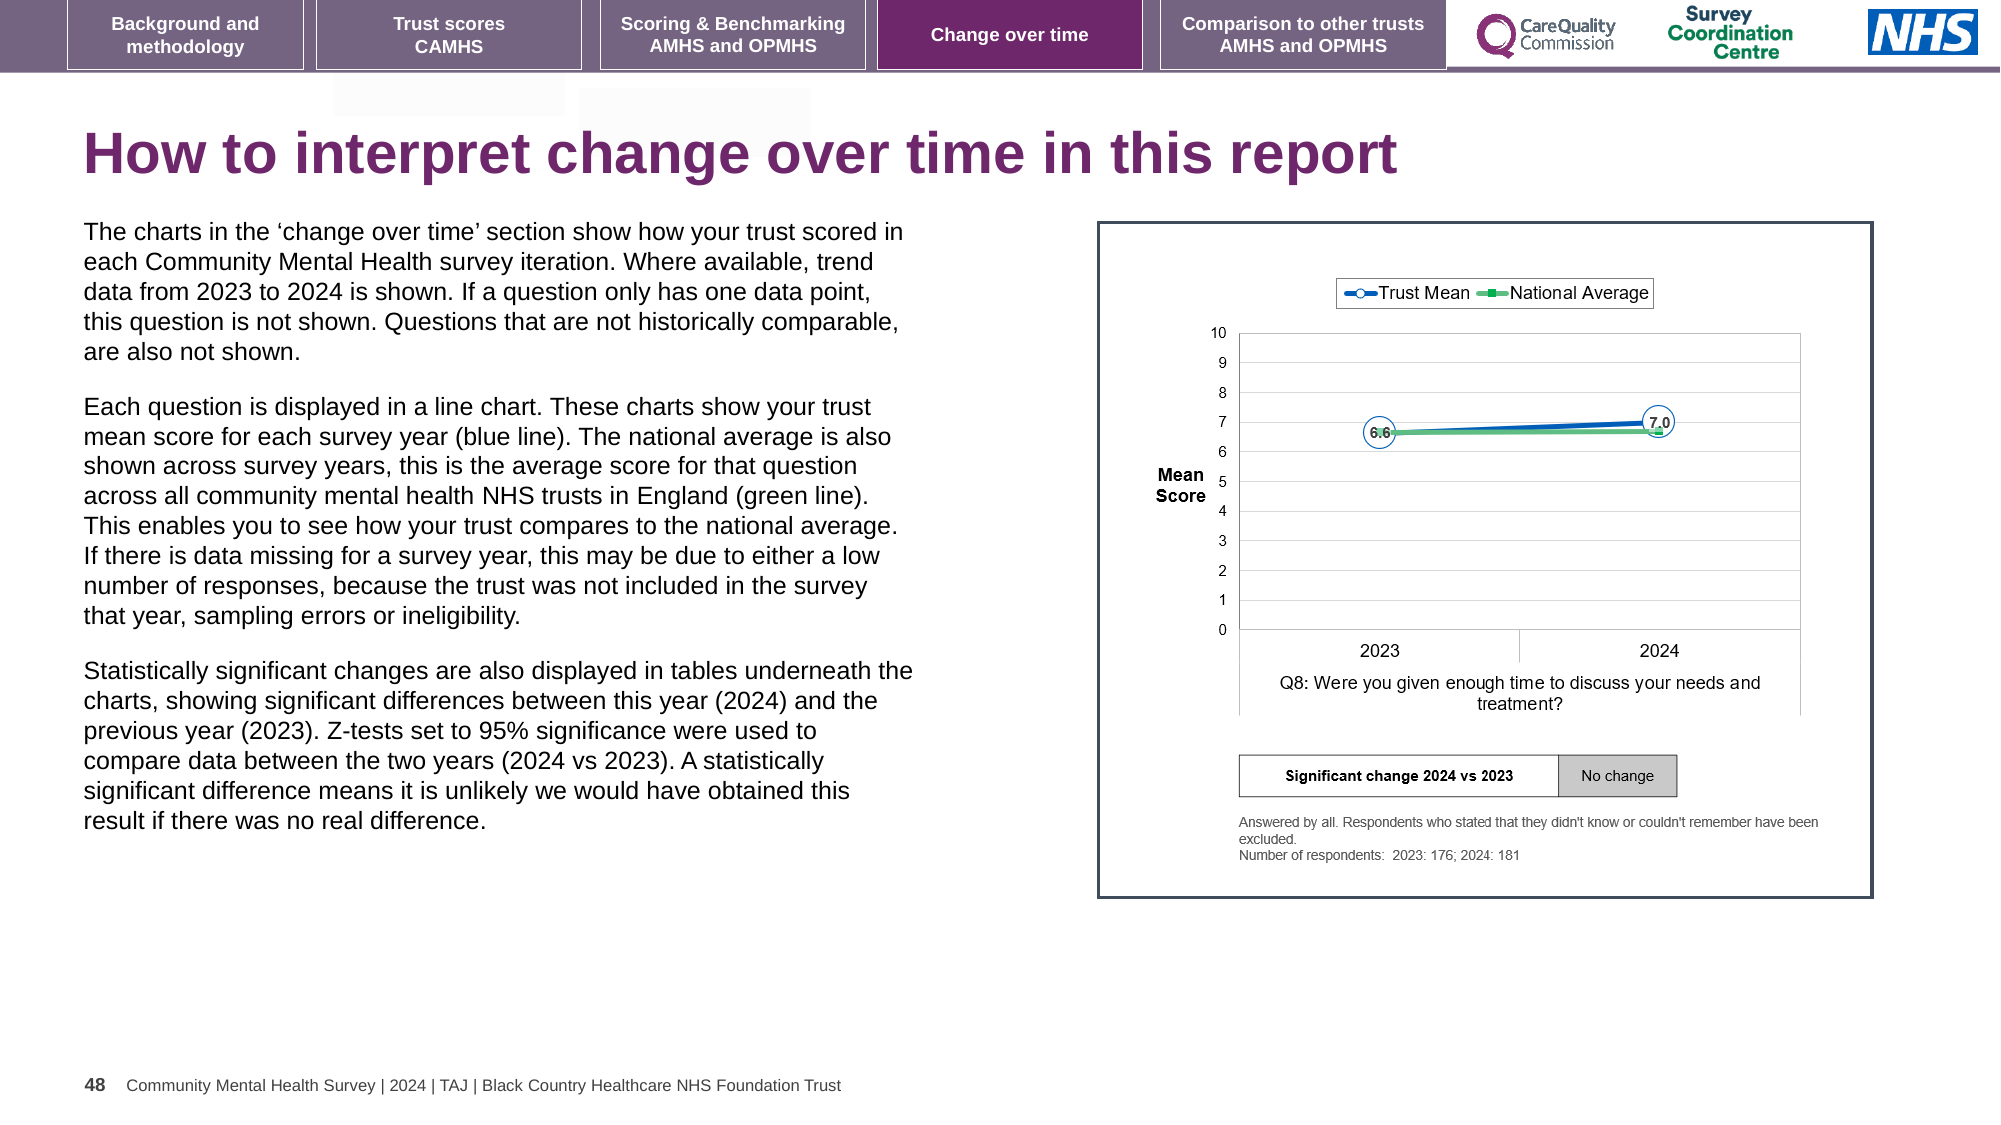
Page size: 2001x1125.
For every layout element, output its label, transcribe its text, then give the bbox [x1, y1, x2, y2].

title How to interpret change over time in this report [68, 100, 1942, 209]
text_box [1097, 221, 1873, 899]
picture [1868, 9, 1978, 55]
text_box The charts in the ‘change over time’ section show how your trust scored in each Community Mental Health survey iteration. Where available, trend data from 2023 to 2024 is shown. If a question only has one data point, this question is not shown. Questions that are not historically comparable, are also not shown. Each question is displayed in a line chart. These charts show your trust mean score for each survey year (blue line). The national average is also shown across survey years, this is the average score for that question across all community mental health NHS trusts in England (green line). This enables you to see how your trust compares to the national average. If there is data missing for a survey year, this may be due to either a low number of responses, because the trust was not included in the survey that year, sampling errors or ineligibility. Statistically significant changes are also displayed in tables underneath the charts, showing significant differences between this year (2024) and the previous year (2023). Z-tests set to 95% significance were used to compare data between the two years (2024 vs 2023). A statistically significant difference means it is unlikely we would have obtained this result if there was no real difference. [68, 208, 931, 842]
picture [1144, 249, 1826, 871]
text_box 48 [84, 1065, 122, 1125]
picture [1666, 3, 1794, 61]
picture [1476, 13, 1616, 59]
